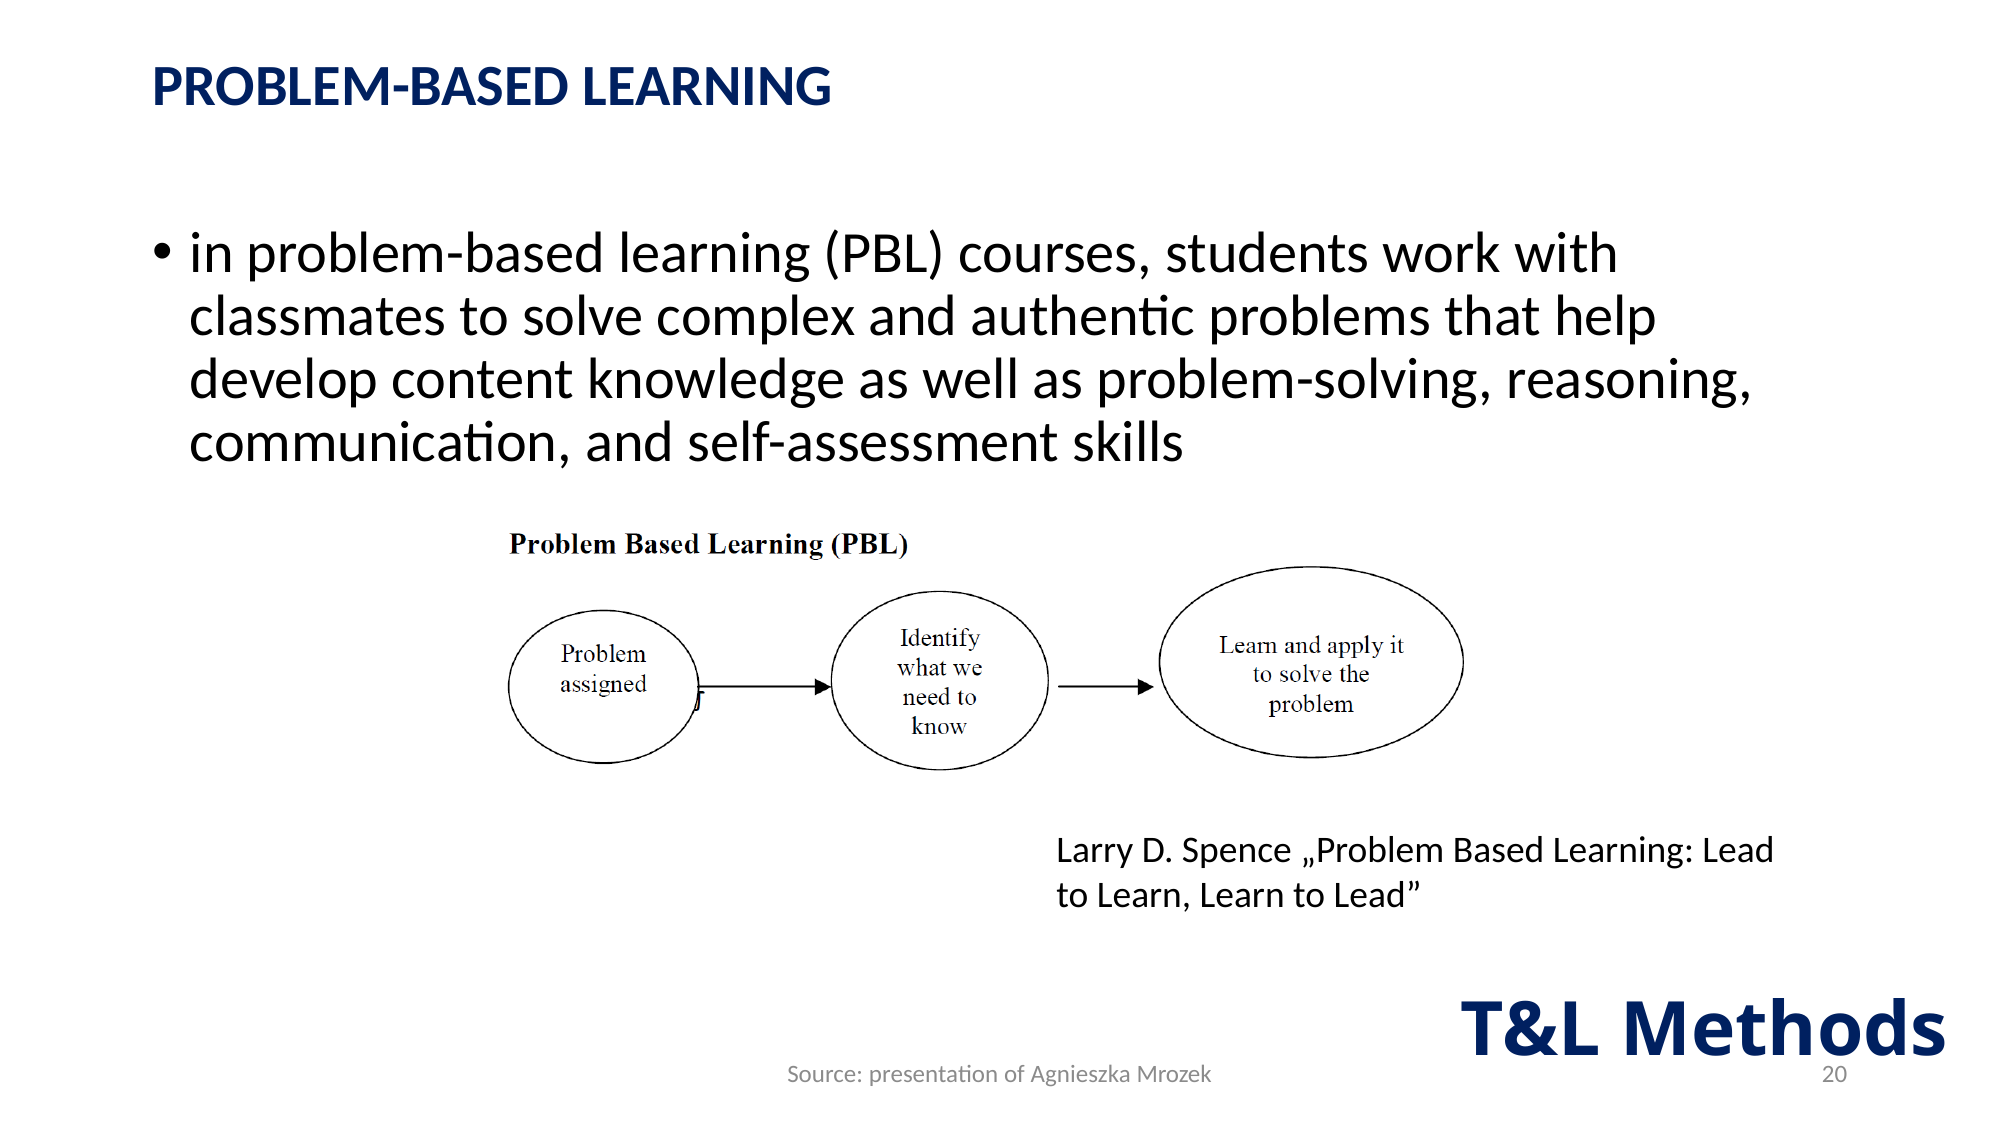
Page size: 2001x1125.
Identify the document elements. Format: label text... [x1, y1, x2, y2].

list PROBLEM-BASED LEARNING in problem-based learning (PBL) courses, students work with classmates to solve complex and authentic problems that help develop content knowledge as well as problem-solving, reasoning, communication, and self-assessment skills [137, 47, 1863, 1014]
footer Source: presentation of Agnieszka Mrozek [662, 1042, 1338, 1103]
picture [427, 500, 1542, 781]
slide_number 20 [1412, 1042, 1863, 1103]
title T&L Methods [1432, 922, 1964, 1125]
text_box Larry D. Spence „Problem Based Learning: Lead to Learn, Learn to Lead” [1041, 818, 1823, 923]
